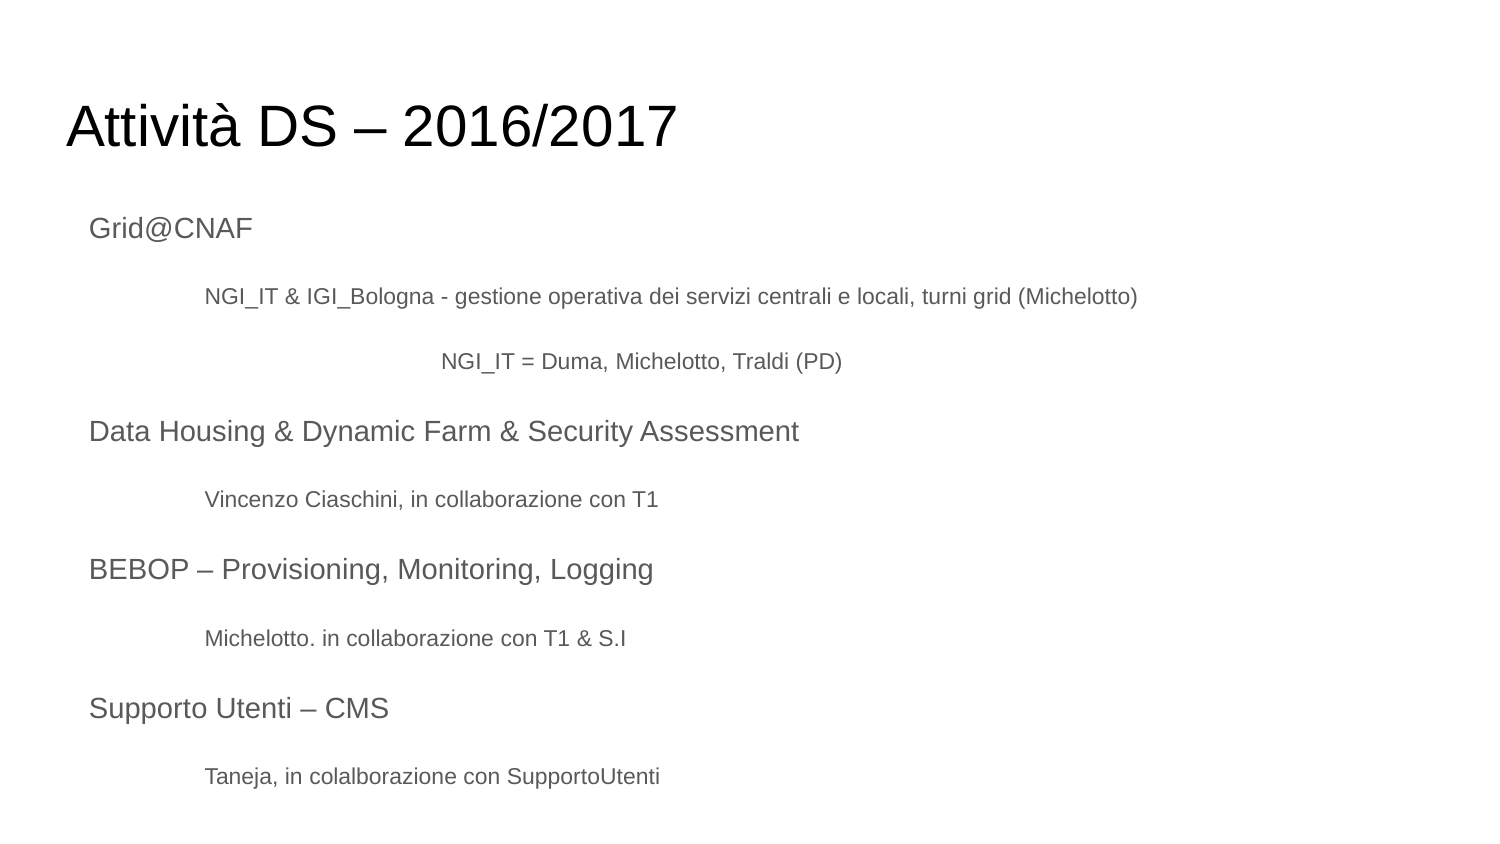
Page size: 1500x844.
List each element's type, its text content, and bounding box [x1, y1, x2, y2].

list Grid@CNAF NGI_IT & IGI_Bologna - gestione operativa dei servizi centrali e locali, turni grid (Michelotto) NGI_IT = Duma, Michelotto, Traldi (PD) Data Housing & Dynamic Farm & Security Assessment Vincenzo Ciaschini, in collaborazione con T1 BEBOP – Provisioning, Monitoring, Logging Michelotto. in collaborazione con T1 & S.I Supporto Utenti – CMS Taneja, in colalborazione con SupportoUtenti [51, 189, 1449, 750]
title Attività DS – 2016/2017 [51, 72, 1449, 167]
